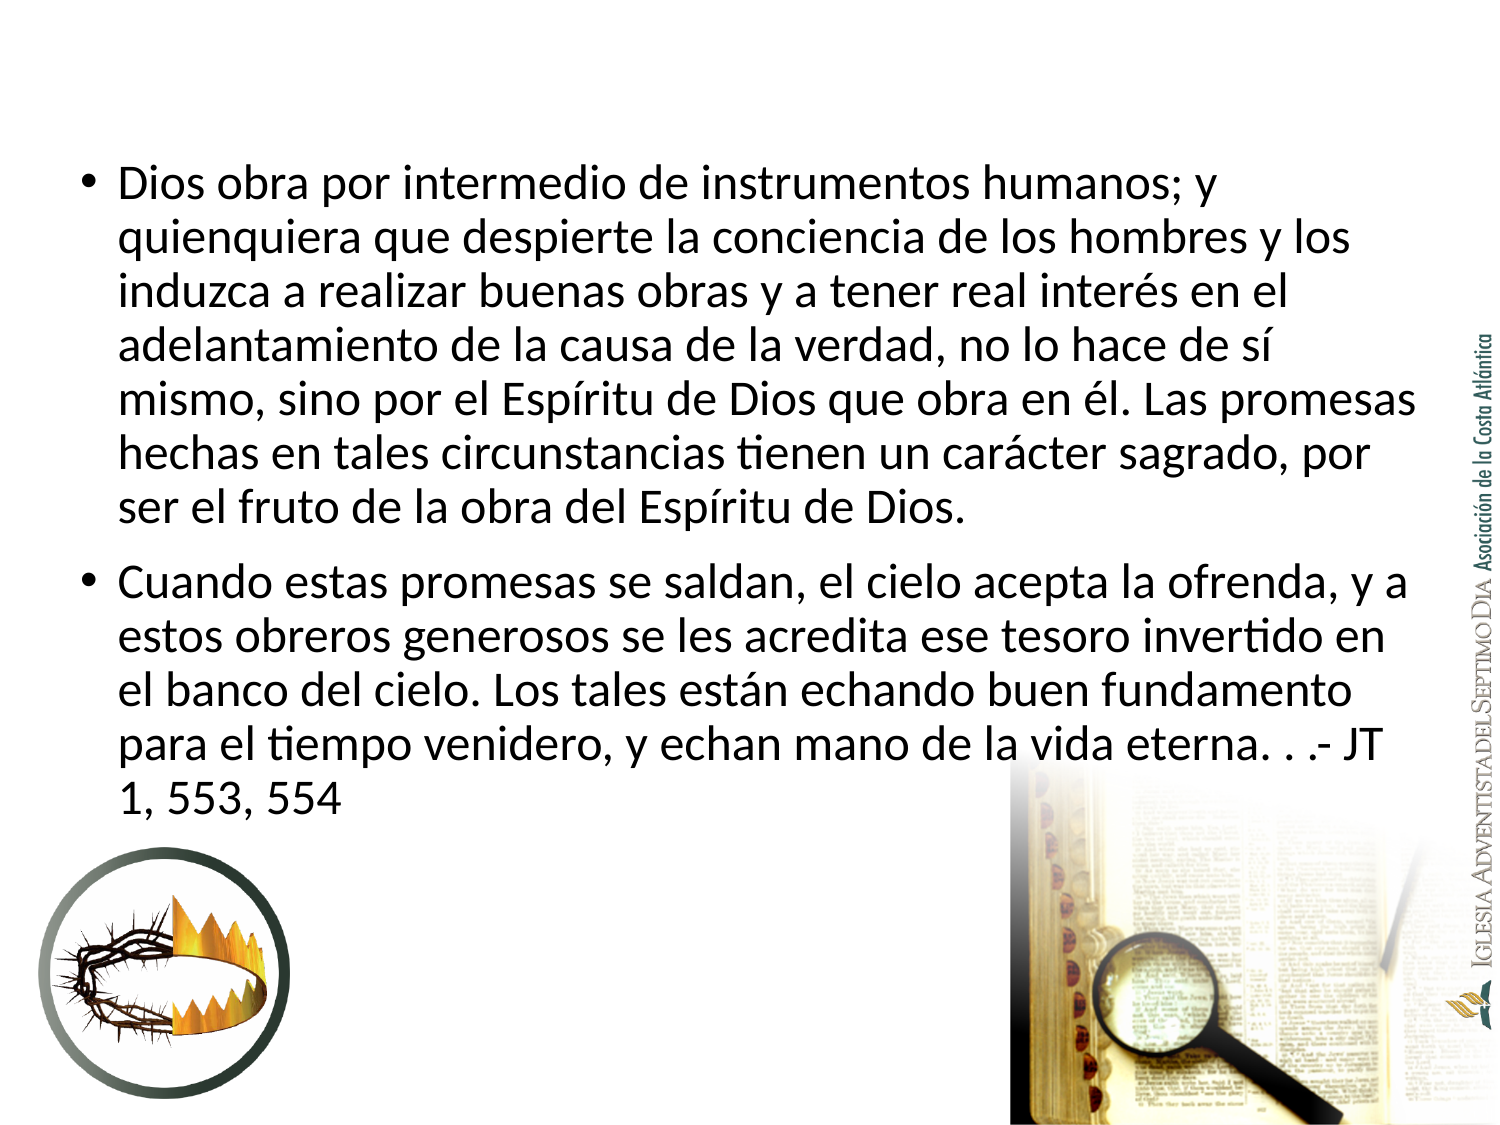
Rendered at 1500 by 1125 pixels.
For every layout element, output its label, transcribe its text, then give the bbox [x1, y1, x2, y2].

picture [38, 847, 290, 1099]
picture [1010, 334, 1500, 1125]
list Dios obra por intermedio de instrumentos humanos; y quienquiera que despierte la conciencia de los hombres y los induzca a realizar buenas obras y a tener real interés en el adelantamiento de la causa de la verdad, no lo hace de sí mismo, sino por el Espíritu de Dios que obra en él. Las promesas hechas en tales circunstancias tienen un carácter sagrado, por ser el fruto de la obra del Espíritu de Dios. Cuando estas promesas se saldan, el cielo acepta la ofrenda, y a estos obreros generosos se les acredita ese tesoro invertido en el banco del cielo. Los tales están echando buen fundamento para el tiempo venidero, y echan mano de la vida eterna. . .- JT 1, 553, 554 [64, 149, 1436, 882]
